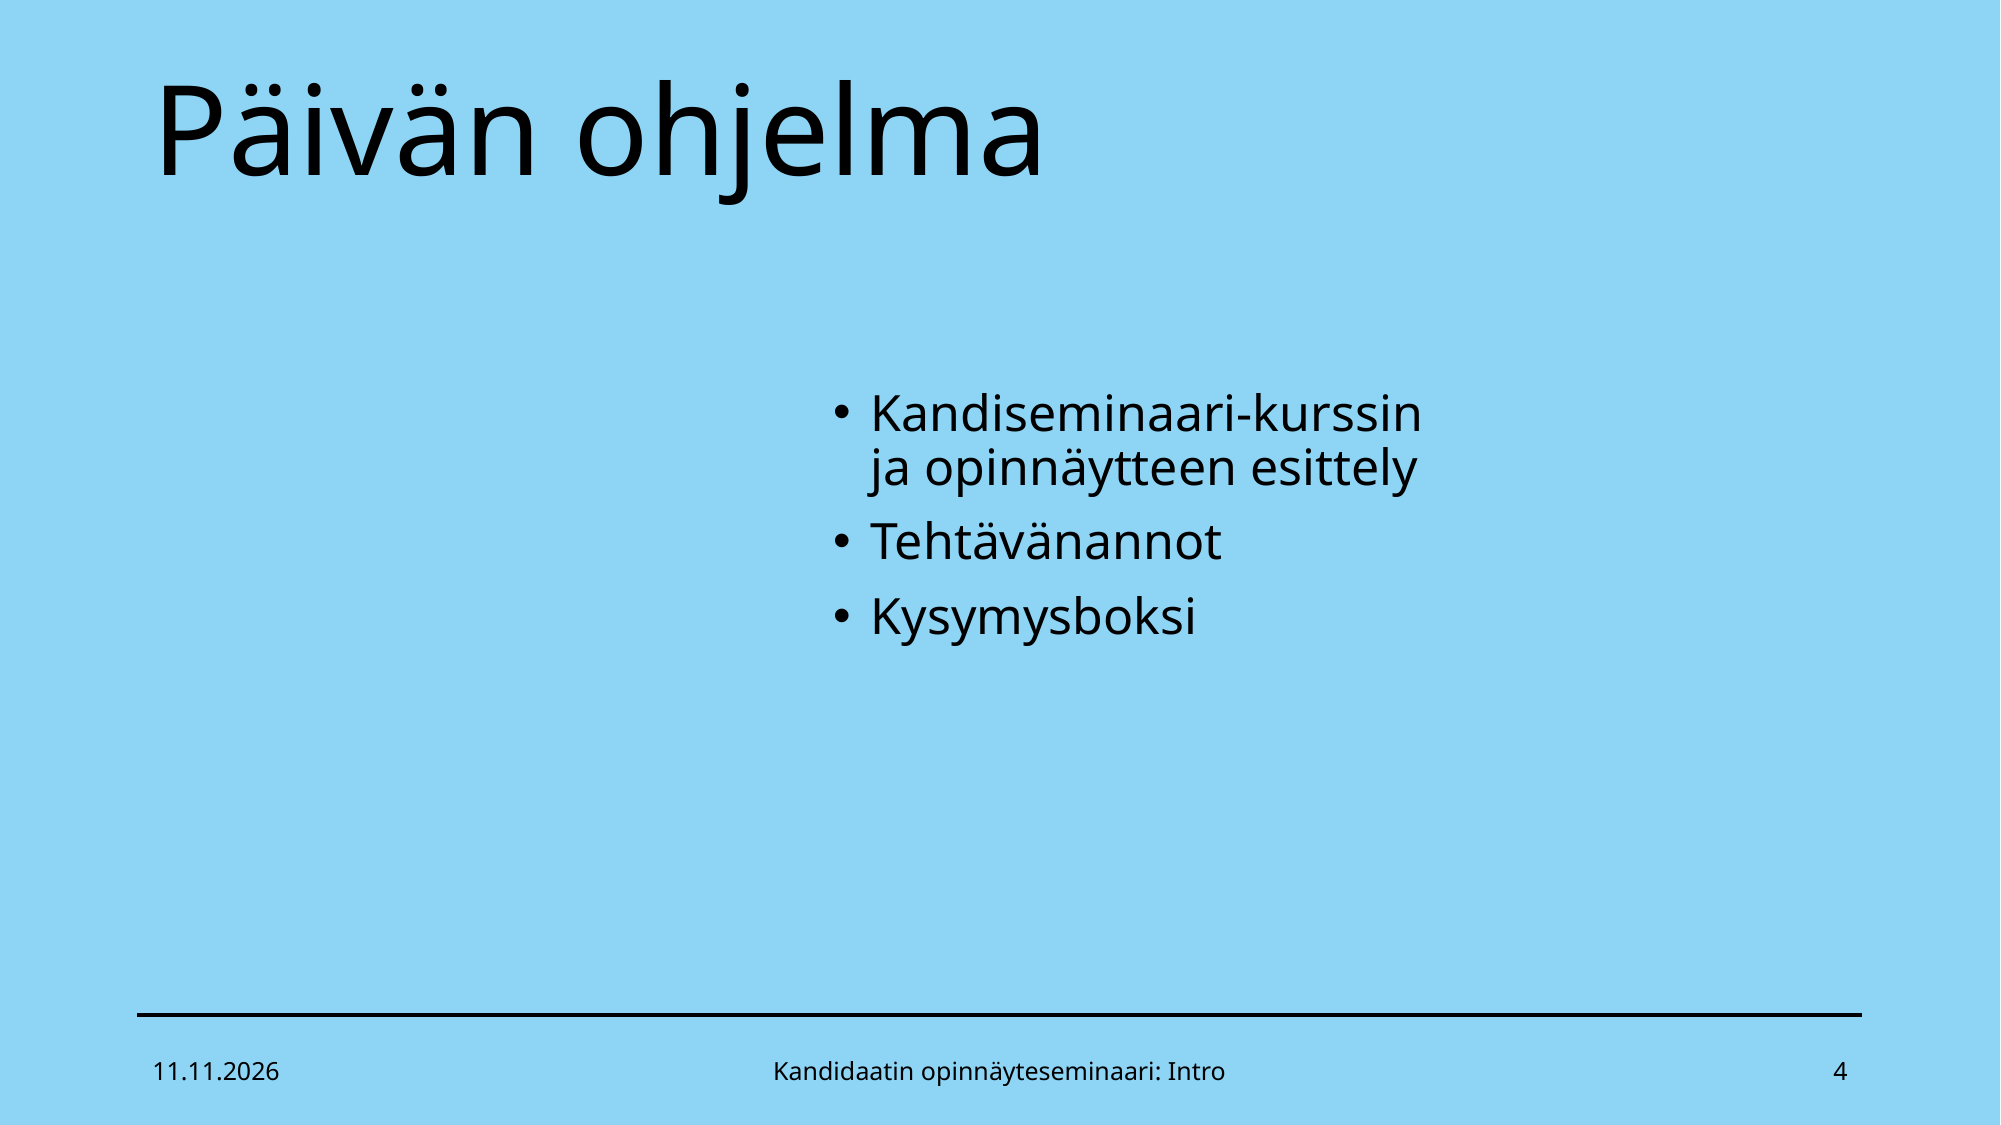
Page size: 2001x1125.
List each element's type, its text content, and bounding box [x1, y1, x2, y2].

slide_number 4 [1412, 1042, 1863, 1103]
title Päivän ohjelma [137, 59, 1863, 447]
list Kandiseminaari-kurssin ja opinnäytteen esittely Tehtävänannot Kysymysboksi [818, 299, 1815, 946]
footer Kandidaatin opinnäyteseminaari: Intro [662, 1042, 1338, 1103]
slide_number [137, 1042, 588, 1103]
